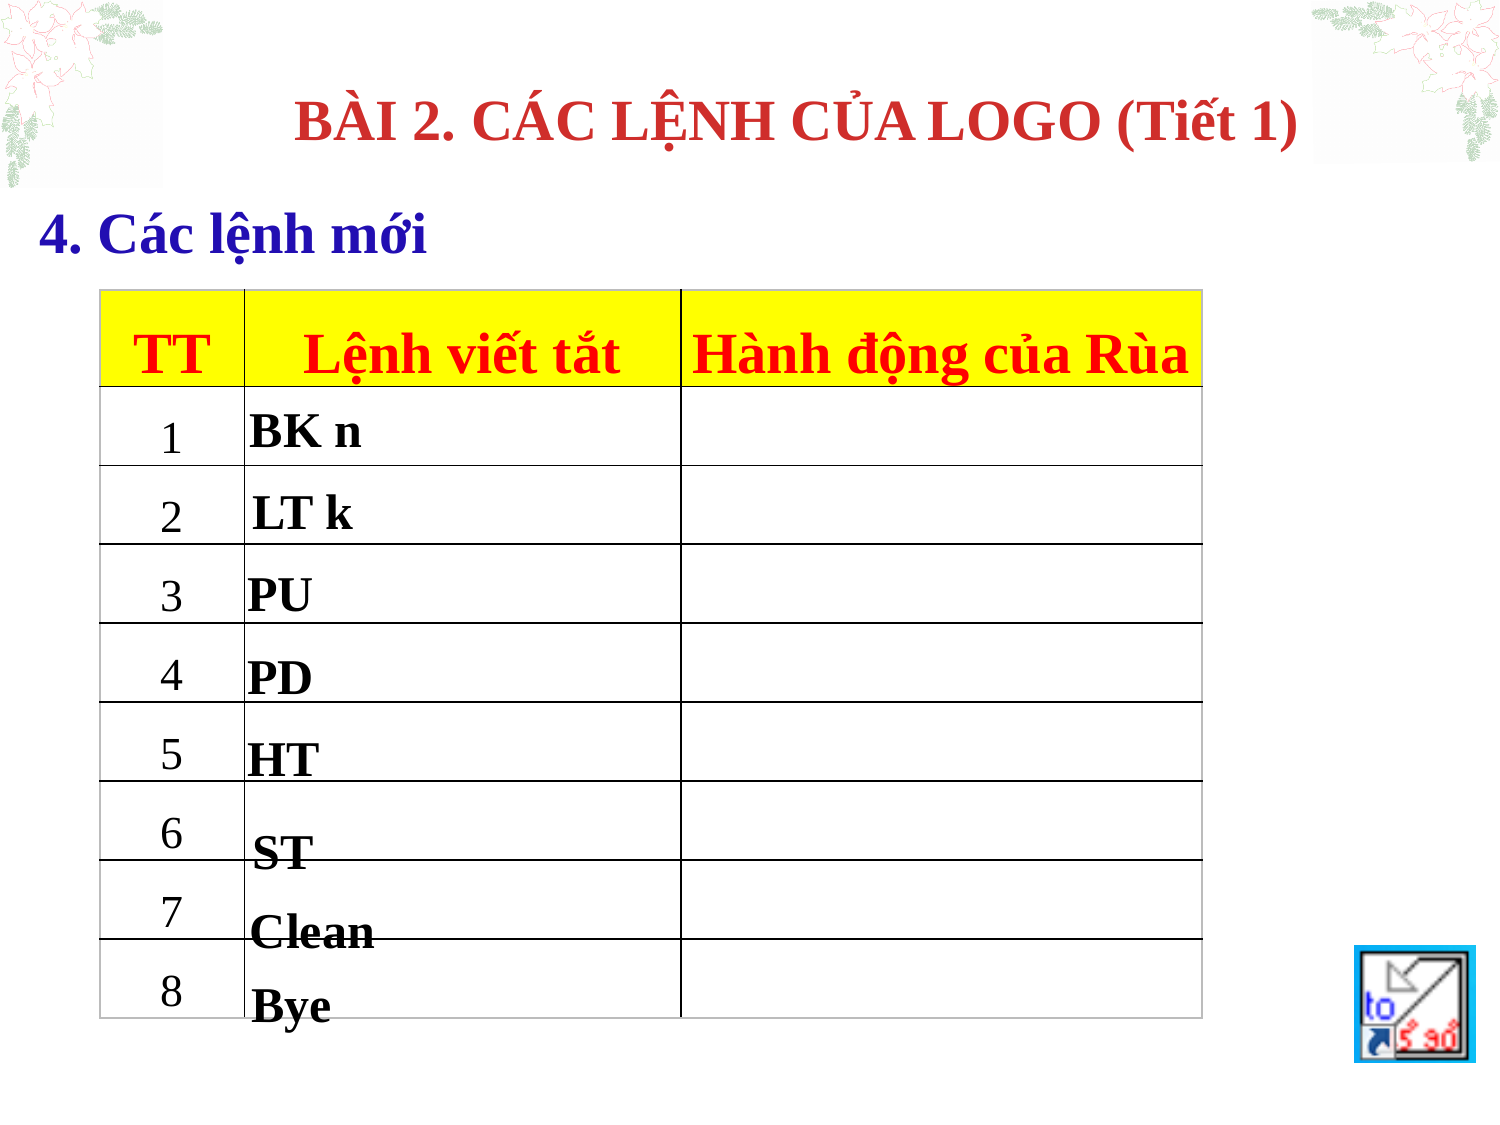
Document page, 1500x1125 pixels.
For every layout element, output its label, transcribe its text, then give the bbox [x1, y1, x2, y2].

table_header Hành động của Rùa [682, 291, 1201, 386]
table_cell [682, 940, 1201, 1017]
table_header Lệnh viết tắt [245, 291, 680, 386]
table_cell [378, 387, 680, 465]
table_cell 4 [101, 624, 232, 701]
table_cell [682, 466, 1201, 543]
table_cell [682, 624, 1201, 701]
table_cell 5 [101, 703, 232, 780]
text_box ST [237, 781, 329, 861]
table_cell [329, 624, 680, 701]
table_cell 7 [101, 861, 235, 938]
table_cell [682, 782, 1201, 859]
text_box Clean [235, 861, 391, 966]
table_cell 8 [101, 940, 236, 1017]
table_cell [682, 545, 1201, 622]
picture [1470, 945, 1477, 984]
table_cell 3 [101, 545, 232, 622]
table_cell 1 [101, 387, 235, 465]
table_cell 6 [101, 782, 237, 859]
text_box BÀI 2. CÁC LỆNH CỦA LOGO (Tiết 1) [246, 74, 1306, 159]
text_box 4. Các lệnh mới [24, 187, 443, 273]
text_box HT [232, 689, 335, 795]
picture [1360, 953, 1467, 1060]
table_cell [348, 940, 680, 1017]
text_box PU [232, 523, 329, 607]
table_header TT [101, 291, 244, 386]
table_cell [682, 861, 1201, 938]
table_cell [682, 703, 1201, 780]
text_box BK n [235, 359, 378, 465]
text_box PD [232, 607, 329, 689]
table_cell [329, 545, 680, 622]
picture [0, 12, 175, 176]
picture [1311, 0, 1500, 163]
text_box LT k [237, 441, 369, 547]
table_cell 2 [101, 466, 237, 543]
table_cell [682, 387, 1201, 465]
table_cell [391, 861, 680, 938]
table_cell [335, 703, 680, 780]
text_box Bye [236, 935, 348, 1041]
table_cell [369, 466, 680, 543]
table_cell [329, 782, 680, 859]
